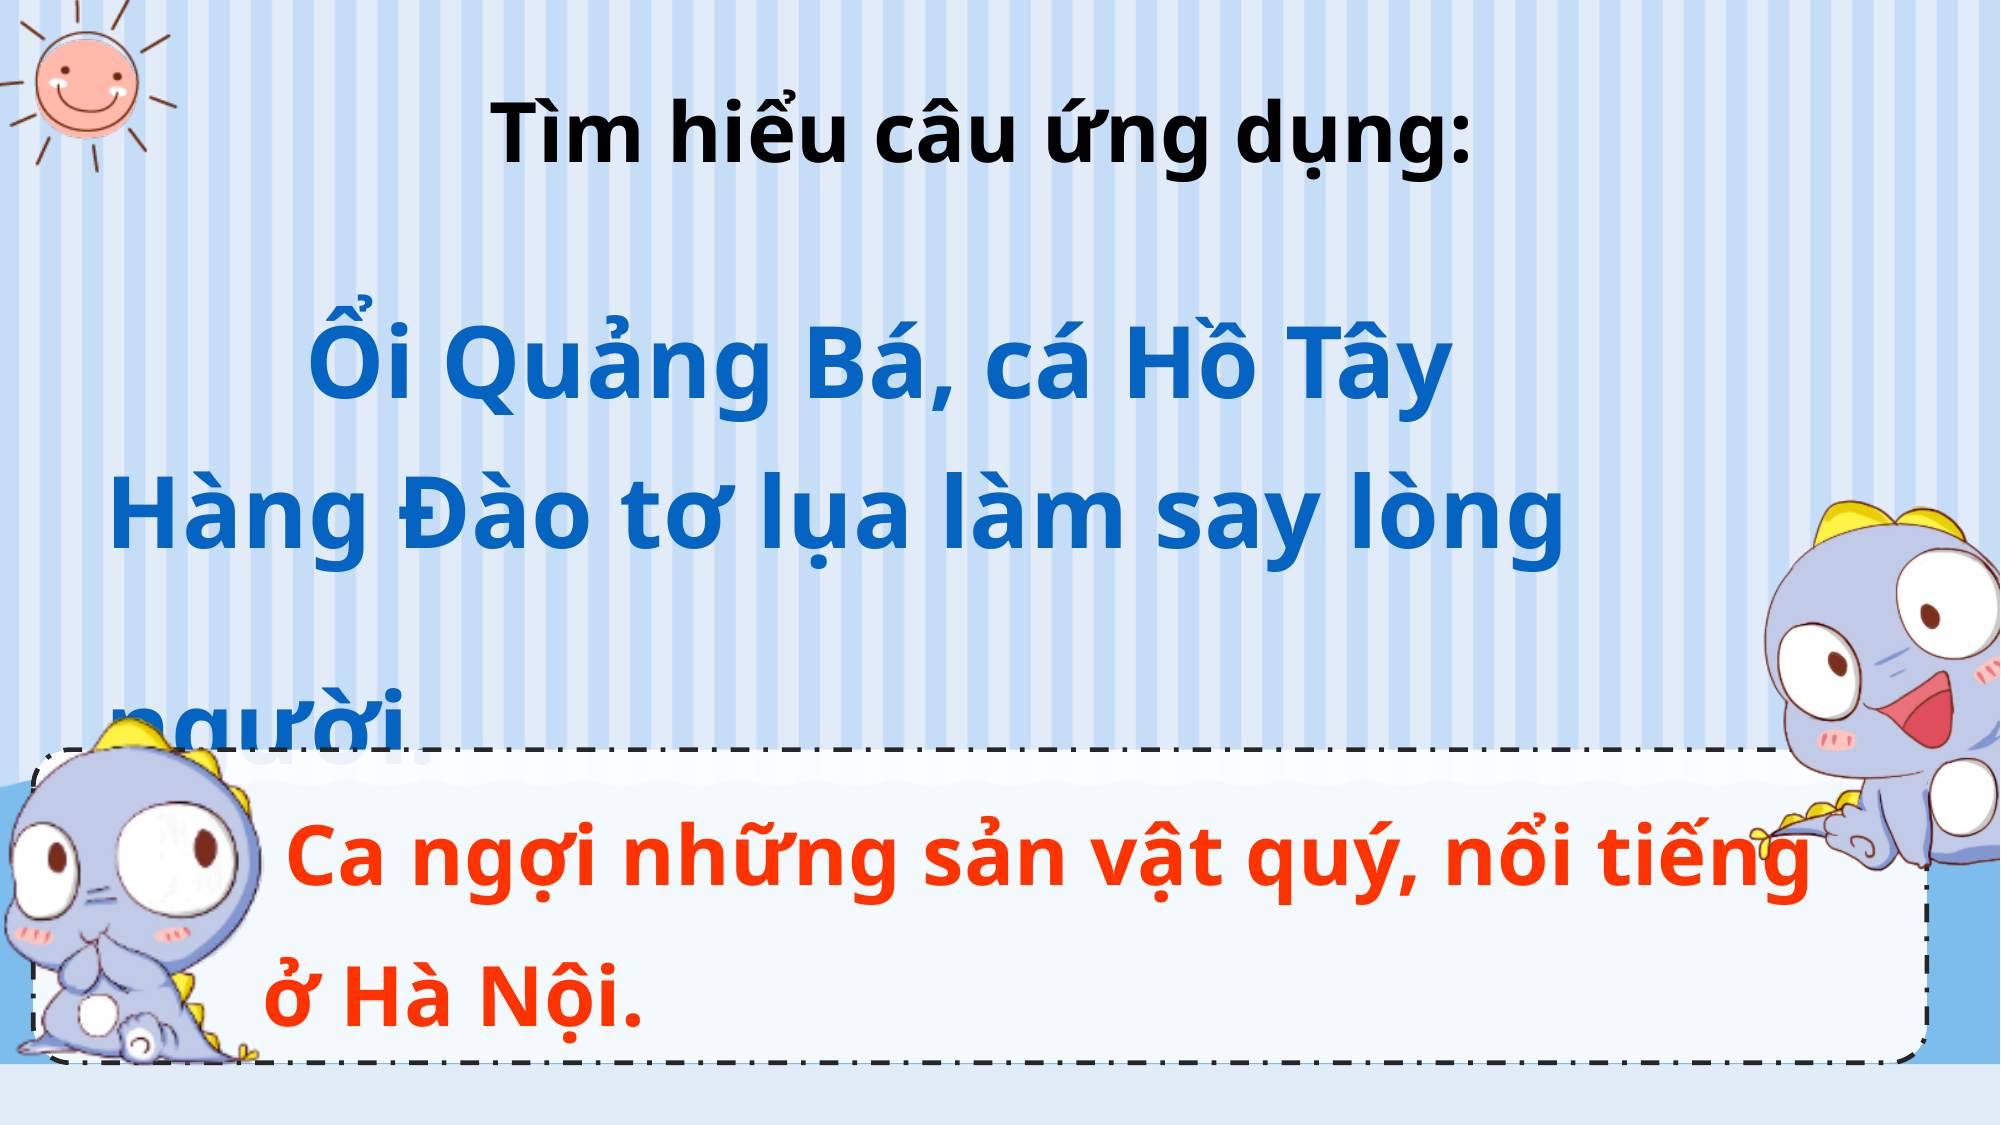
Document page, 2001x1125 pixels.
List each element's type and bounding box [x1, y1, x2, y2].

text_box [333, 779, 2000, 1065]
picture [0, 0, 2000, 1093]
